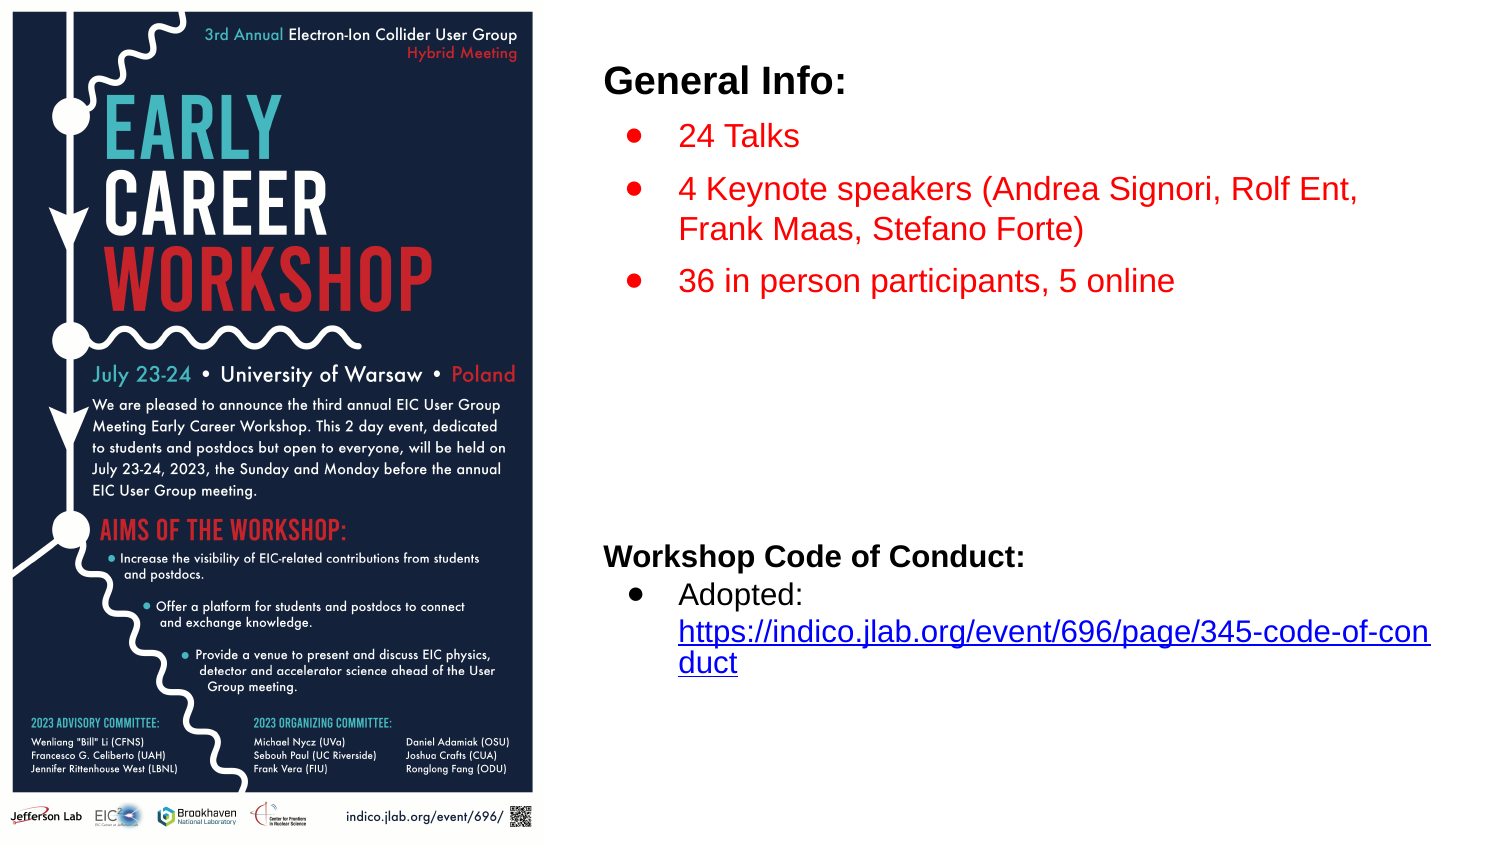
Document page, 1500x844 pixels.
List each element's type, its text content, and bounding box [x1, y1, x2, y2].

picture [0, 0, 545, 844]
text_box General Info: 24 Talks 4 Keynote speakers (Andrea Signori, Rolf Ent, Frank Maas, Stefano Forte) 36 in person participants, 5 online Workshop Code of Conduct: Adopted: https://indico.jlab.org/event/696/page/345-code-of-conduct [588, 39, 1448, 737]
